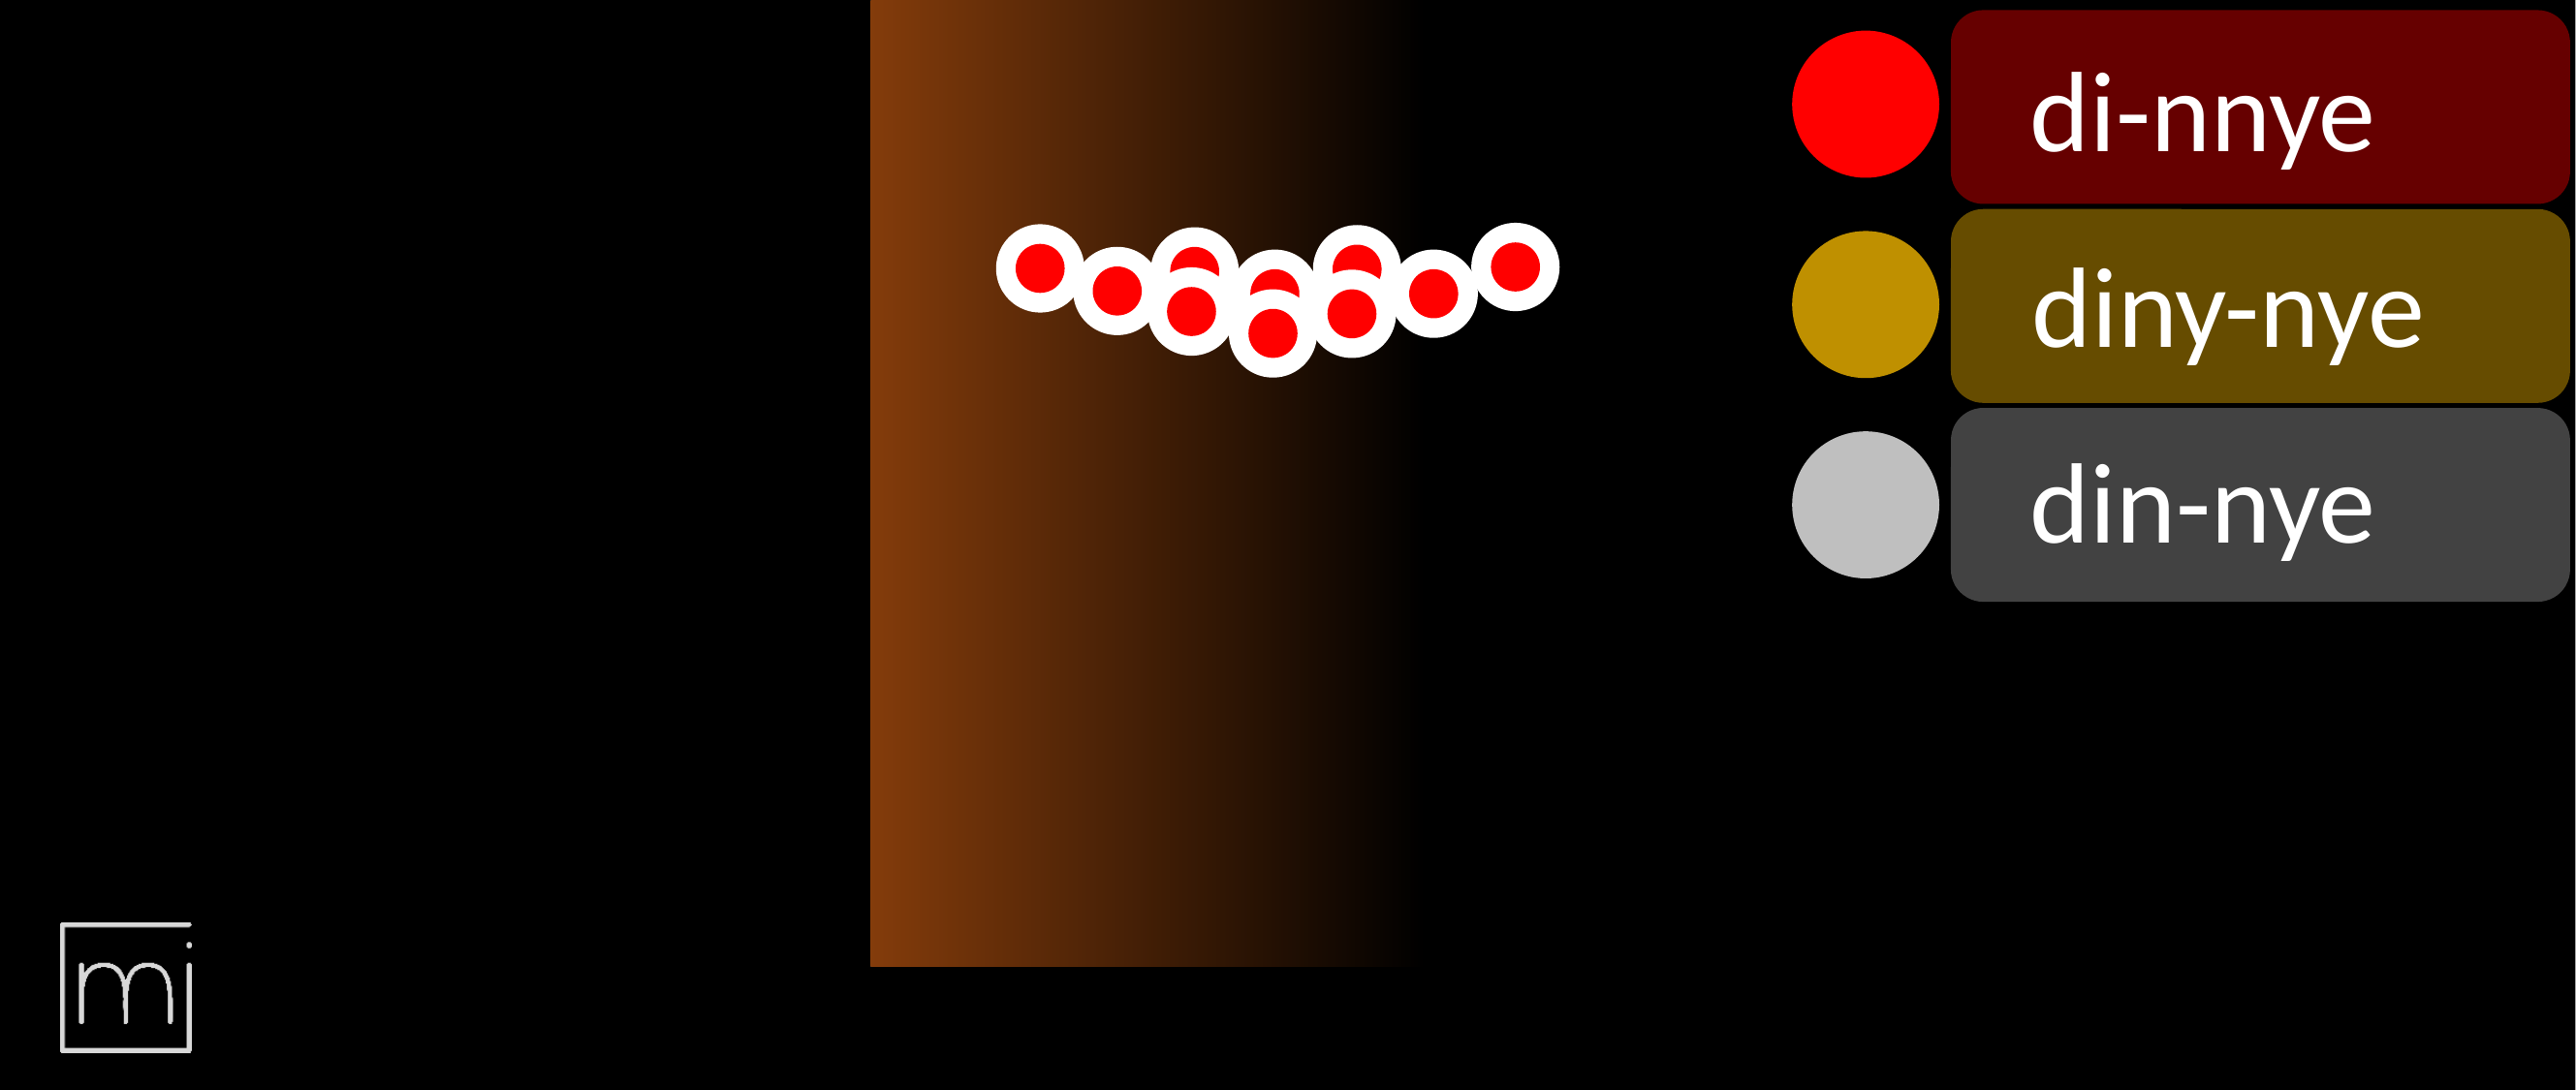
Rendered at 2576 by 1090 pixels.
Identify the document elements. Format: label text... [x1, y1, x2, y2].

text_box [995, 224, 1084, 313]
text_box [1228, 289, 1318, 378]
text_box [2097, 207, 2571, 404]
text_box [2097, 9, 2571, 205]
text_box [1073, 246, 1162, 335]
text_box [478, 0, 2097, 575]
picture [60, 922, 192, 1053]
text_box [1312, 225, 1401, 269]
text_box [1150, 227, 1240, 266]
text_box din-nye [2097, 421, 2391, 574]
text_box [1230, 249, 1320, 289]
text_box [1950, 406, 2571, 604]
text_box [1471, 222, 1560, 312]
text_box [1307, 269, 1397, 358]
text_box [1147, 266, 1237, 357]
text_box di-nnye [2097, 30, 2391, 182]
text_box [1838, 575, 1893, 580]
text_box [1389, 249, 1478, 338]
text_box diny-nye [2097, 226, 2439, 378]
